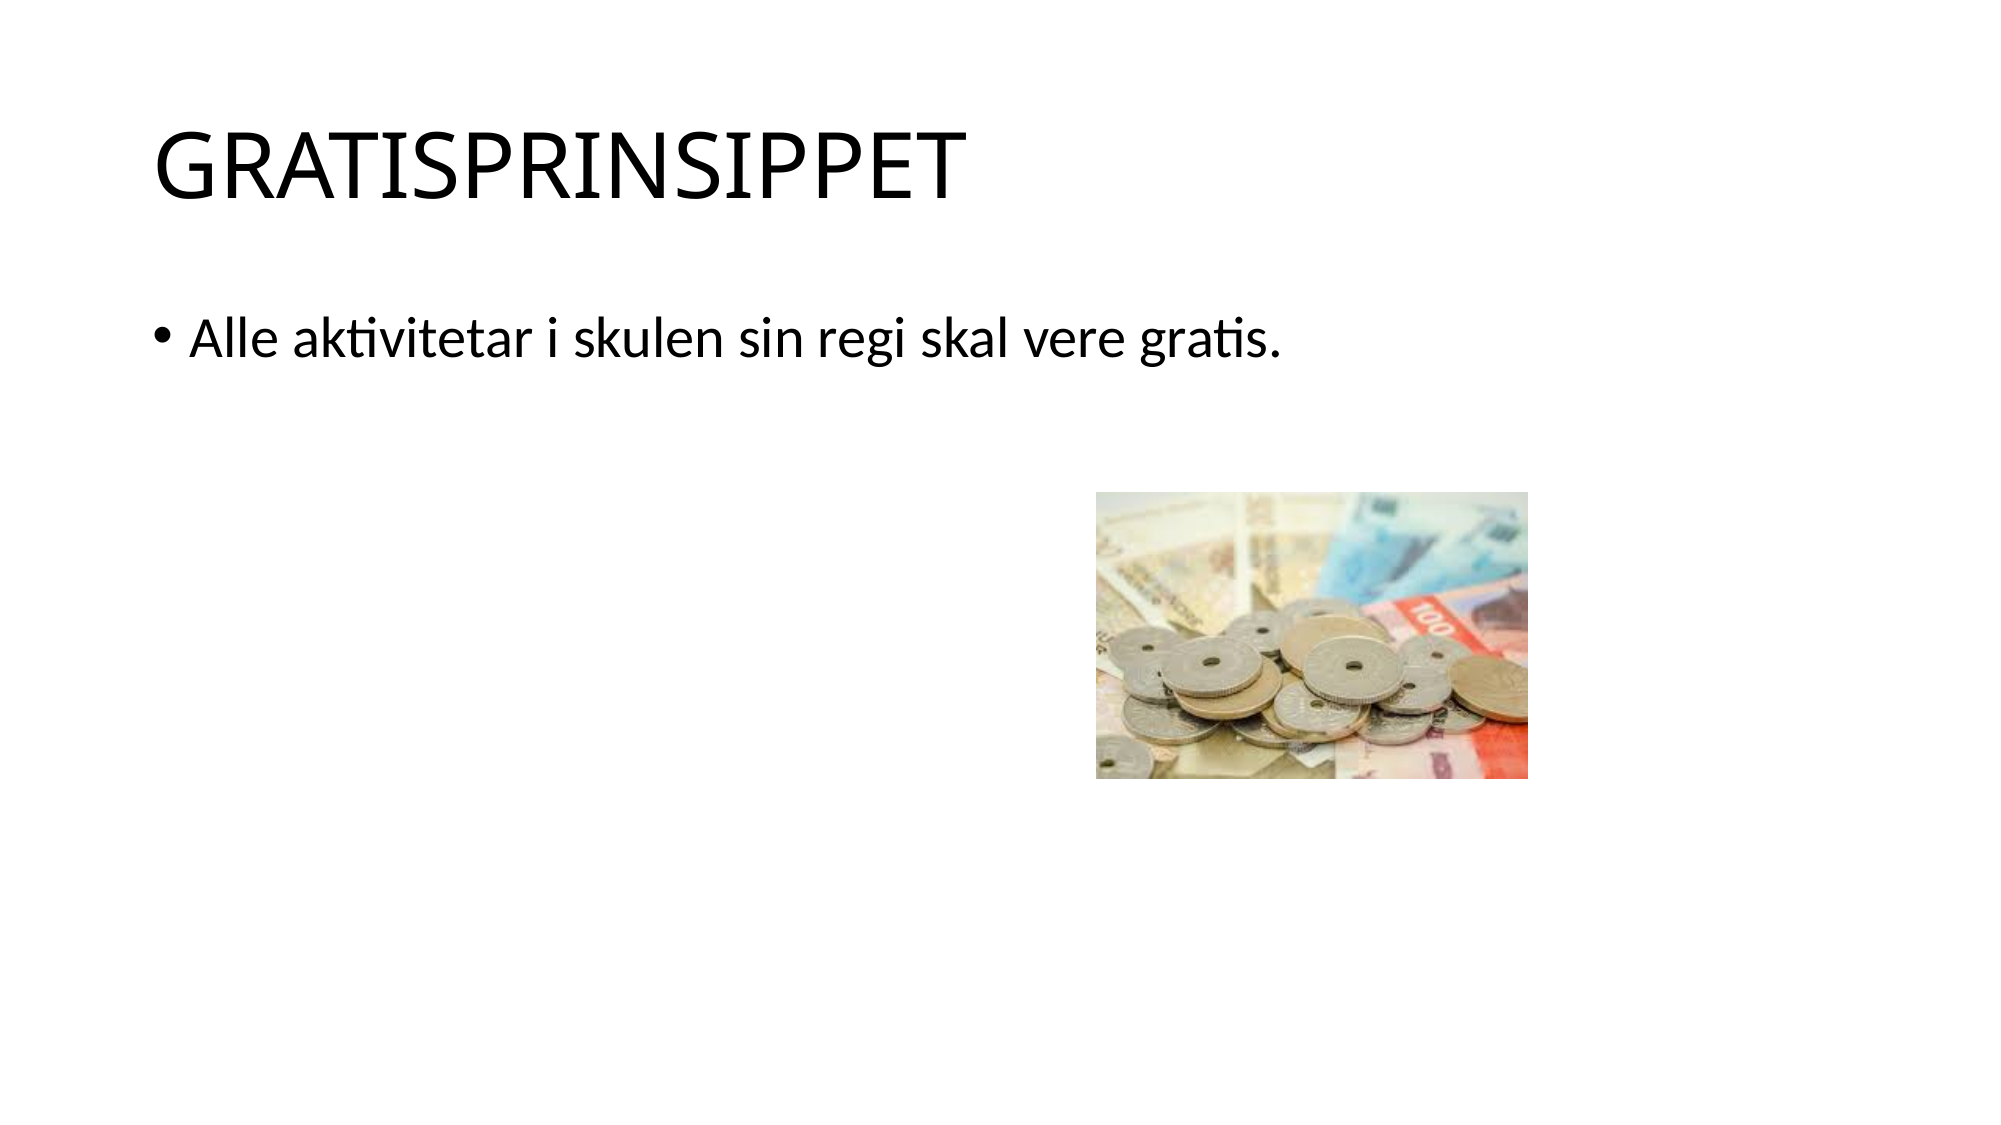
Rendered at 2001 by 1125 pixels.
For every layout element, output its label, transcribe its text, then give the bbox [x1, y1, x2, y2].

list Alle aktivitetar i skulen sin regi skal vere gratis. [137, 299, 1863, 1014]
picture [1096, 492, 1528, 779]
title GRATISPRINSIPPET [137, 59, 1863, 278]
